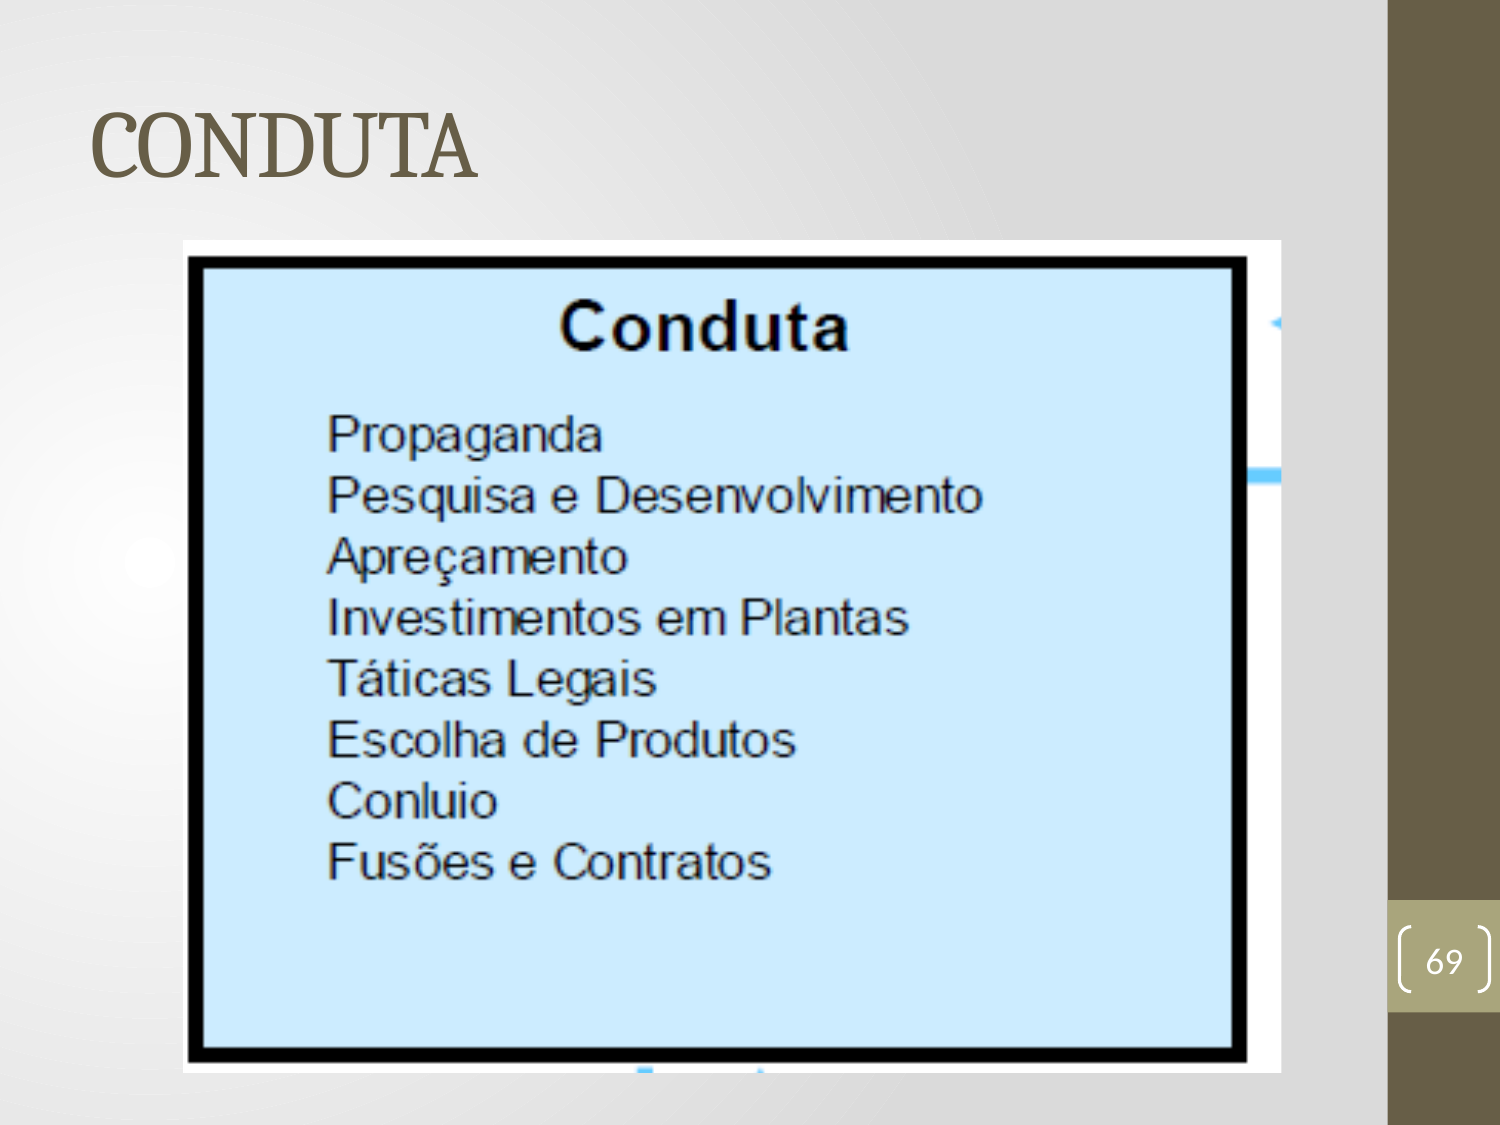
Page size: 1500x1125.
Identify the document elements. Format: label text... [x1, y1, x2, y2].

title CONDUTA [75, 45, 1325, 233]
slide_number 69 [1397, 925, 1492, 994]
picture [182, 239, 1282, 1073]
